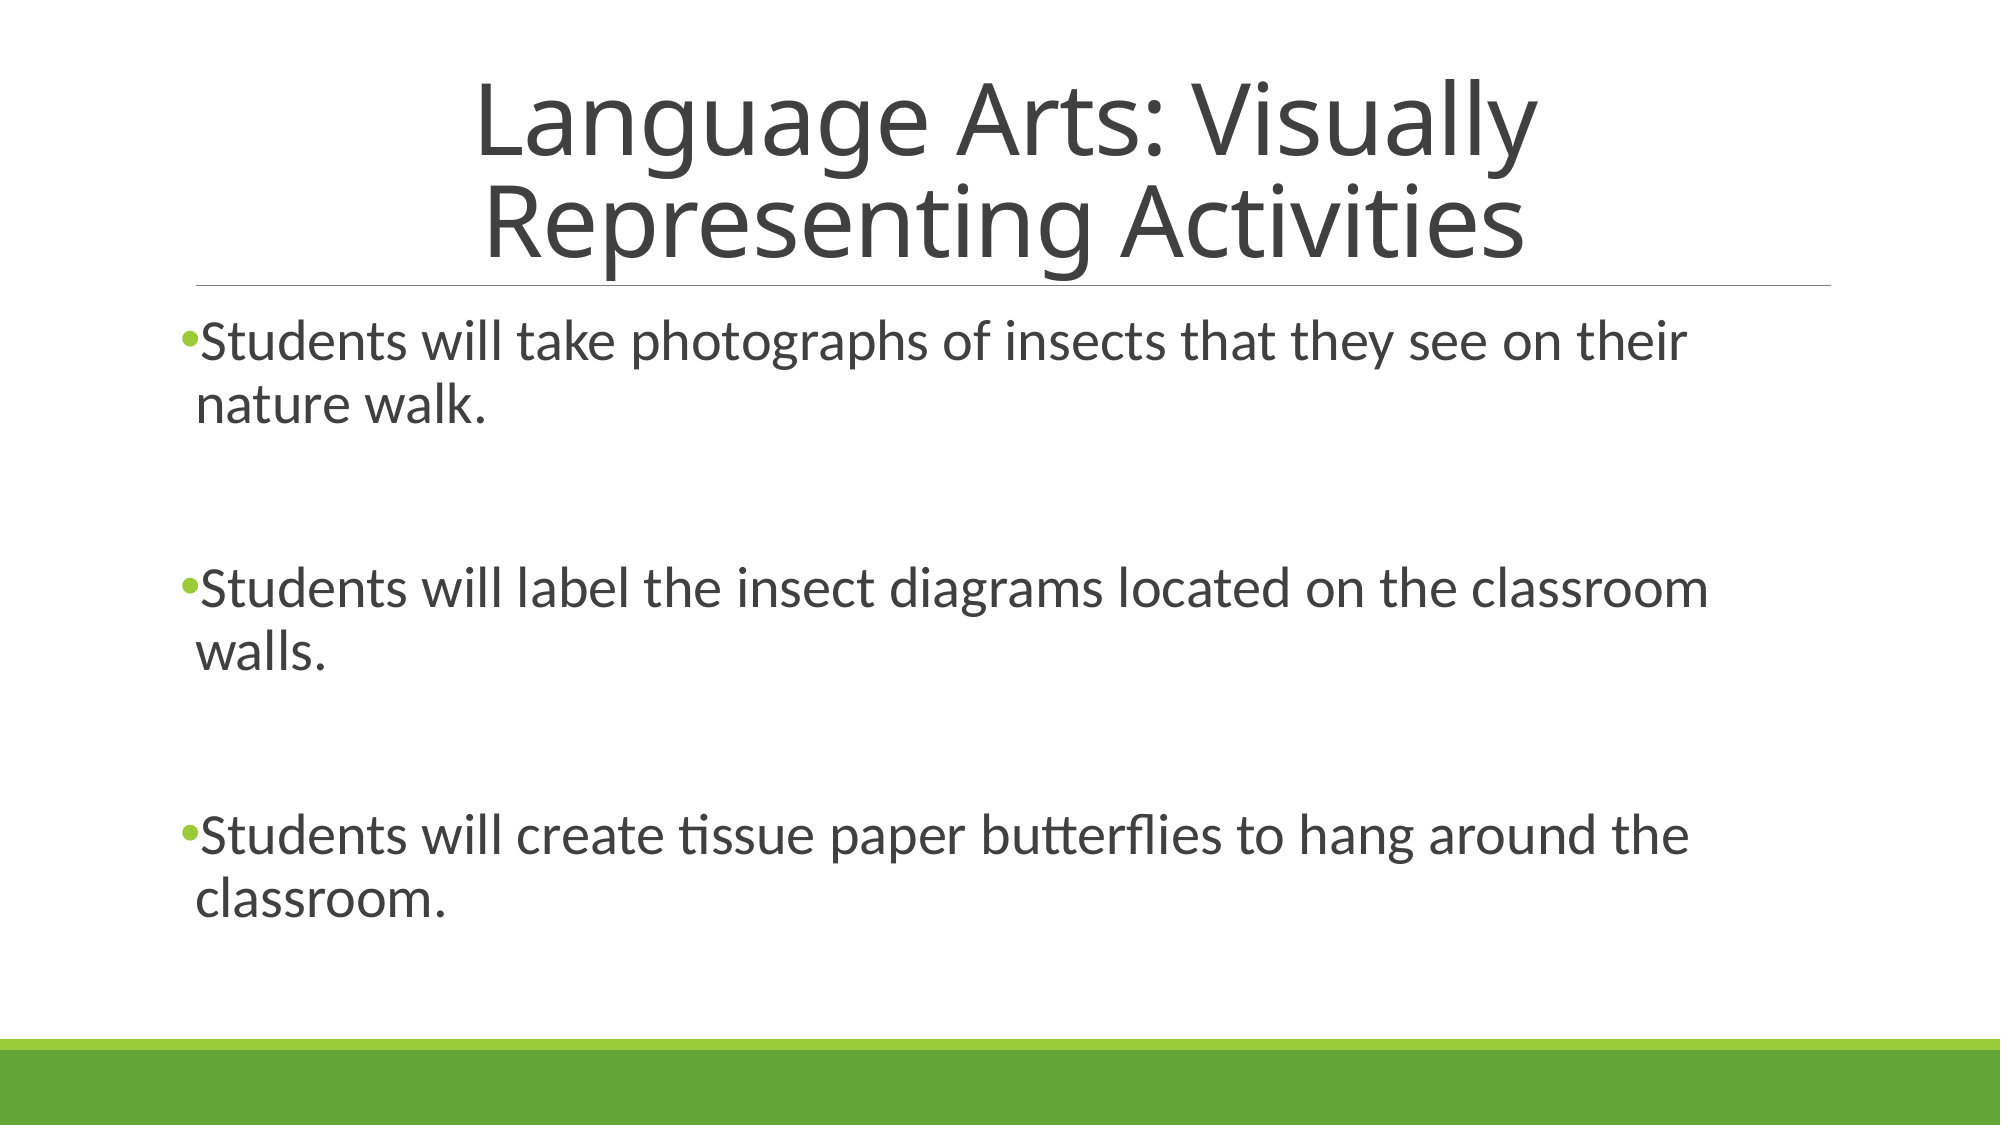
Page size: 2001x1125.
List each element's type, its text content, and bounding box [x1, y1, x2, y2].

title Language Arts: Visually Representing Activities [180, 47, 1830, 285]
list Students will take photographs of insects that they see on their nature walk. Students will label the insect diagrams located on the classroom walls. Students will create tissue paper butterflies to hang around the classroom. [180, 302, 1830, 963]
